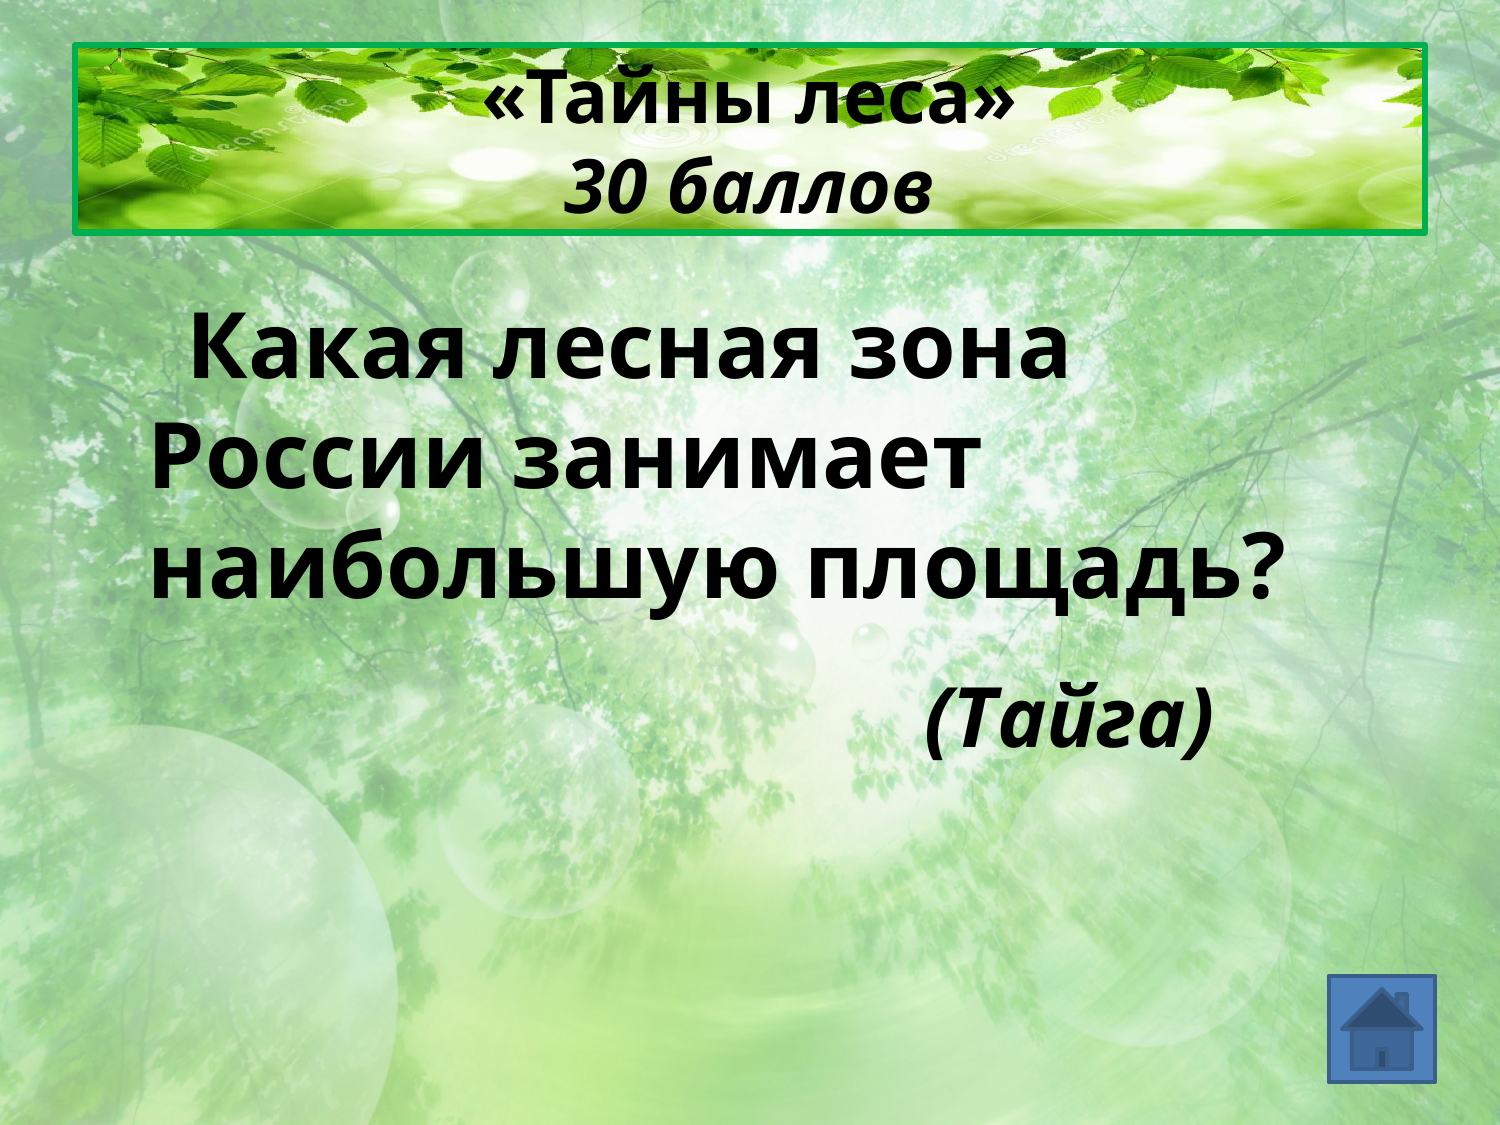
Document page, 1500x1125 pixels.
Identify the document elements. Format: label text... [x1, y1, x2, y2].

table_cell [0, 0, 1500, 1125]
title «Тайны леса» 30 баллов [75, 45, 1425, 233]
text_box [1327, 974, 1437, 1084]
list Какая лесная зона России занимает наибольшую площадь? [76, 278, 1427, 674]
text_box (Тайга) [690, 656, 1449, 804]
